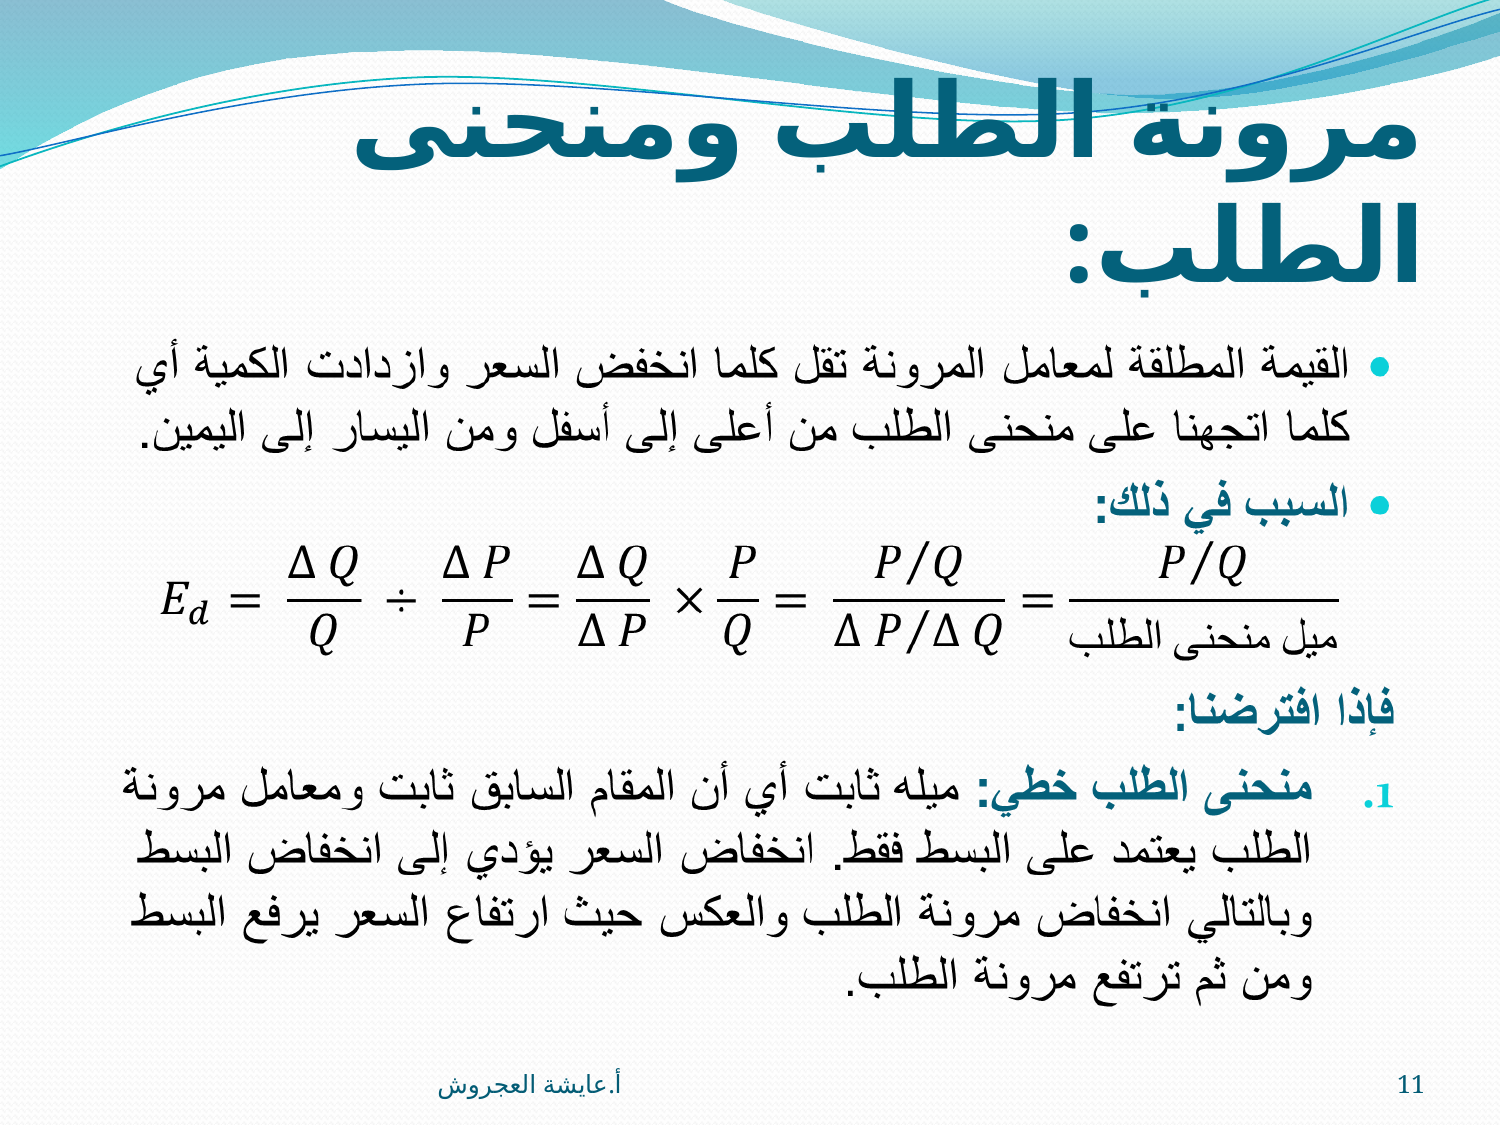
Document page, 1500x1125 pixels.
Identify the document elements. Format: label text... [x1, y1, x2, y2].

title مرونة الطلب ومنحنى الطلب: [75, 115, 1425, 303]
slide_number 11 [1299, 1042, 1425, 1103]
footer أ.عايشة العجروش [437, 1042, 988, 1103]
list [75, 317, 1425, 1038]
